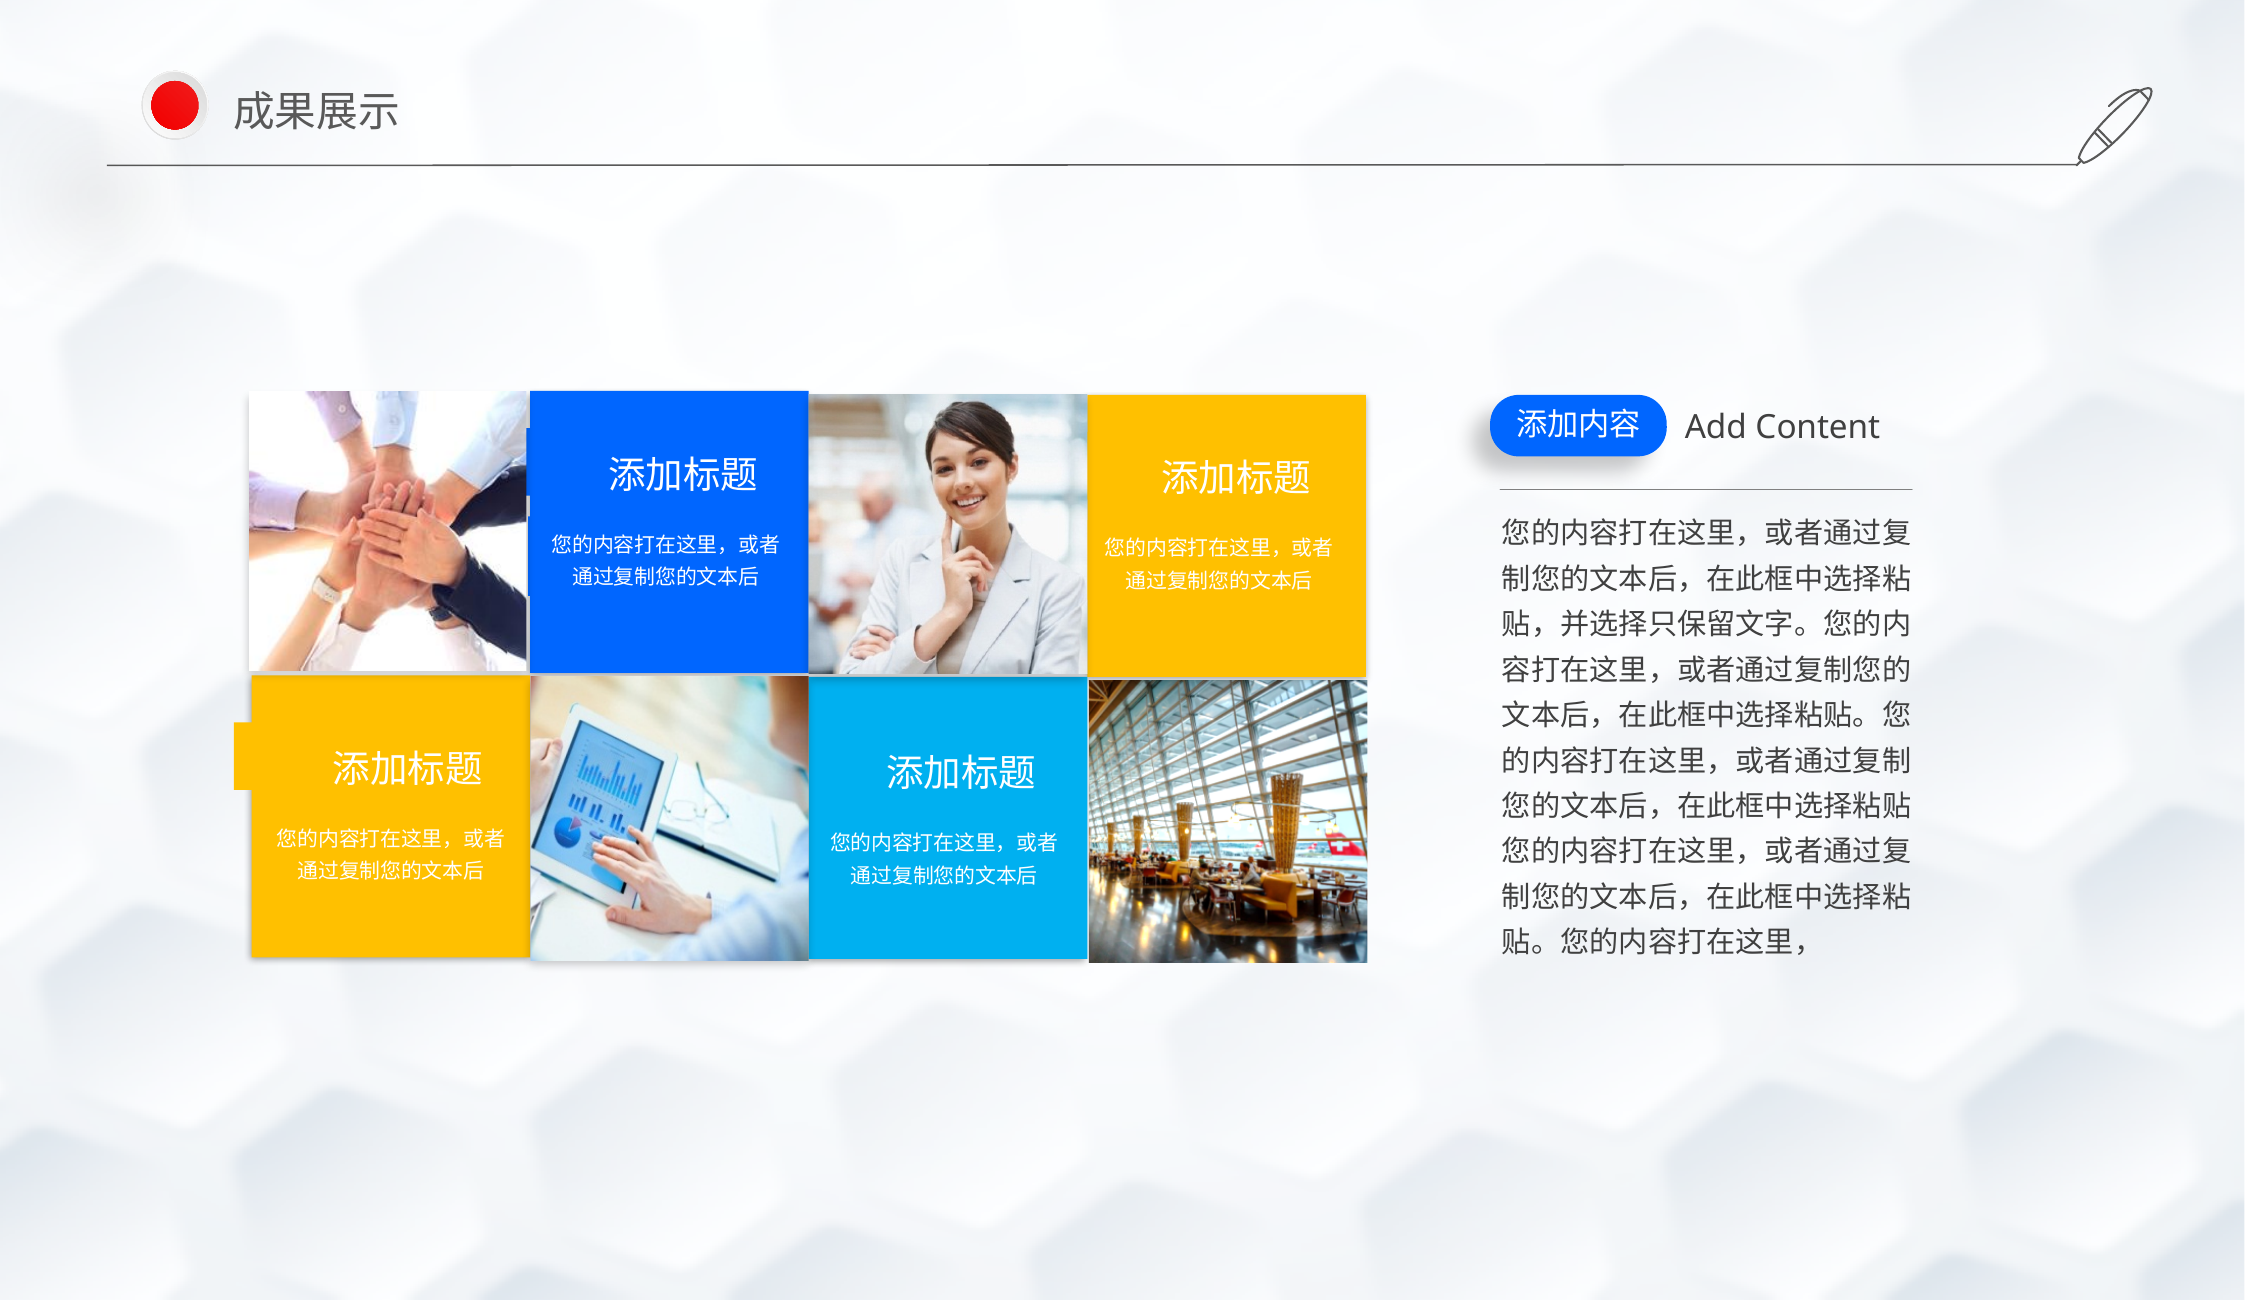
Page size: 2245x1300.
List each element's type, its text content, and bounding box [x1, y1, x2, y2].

text_box 您的内容打在这里，或者通过复制您的文本后，在此框中选择粘贴，并选择只保留文字。您的内容打在这里，或者通过复制您的文本后，在此框中选择粘贴。您的内容打在这里，或者通过复制您的文本后，在此框中选择粘贴您的内容打在这里，或者通过复制您的文本后，在此框中选择粘贴。您的内容打在这里， [1476, 491, 1945, 972]
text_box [141, 70, 209, 140]
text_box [1489, 394, 1975, 490]
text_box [233, 675, 525, 958]
picture [0, 0, 2245, 1300]
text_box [524, 390, 809, 672]
text_box 成果展示 [213, 75, 611, 146]
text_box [813, 680, 1088, 960]
text_box [2077, 88, 2152, 164]
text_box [1088, 394, 1367, 678]
